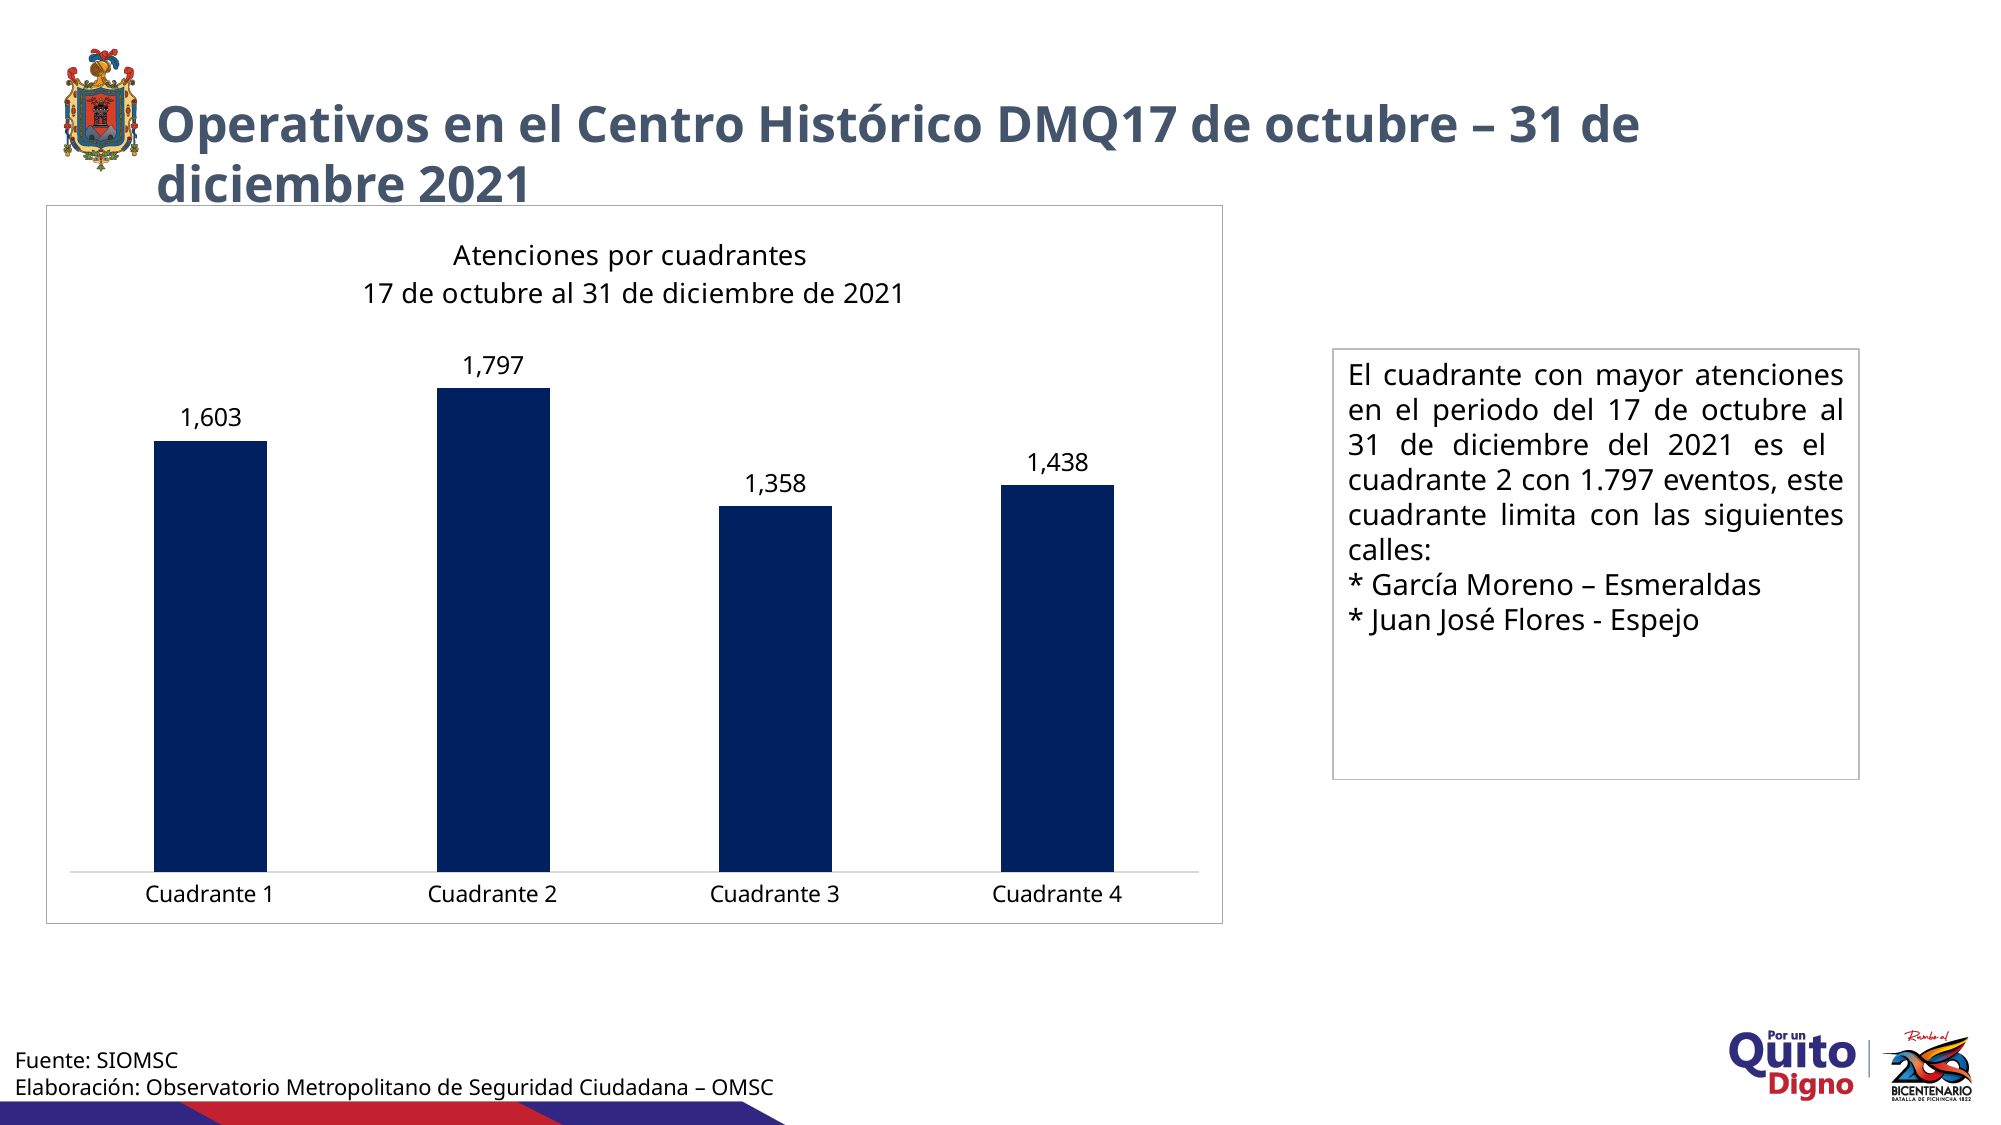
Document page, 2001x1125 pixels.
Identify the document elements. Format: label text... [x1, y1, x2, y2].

text_box Operativos en el Centro Histórico DMQ17 de octubre – 31 de diciembre 2021 [141, 85, 1865, 220]
text_box El cuadrante con mayor atenciones en el periodo del 17 de octubre al 31 de diciembre del 2021 es el cuadrante 2 con 1.797 eventos, este cuadrante limita con las siguientes calles: * García Moreno – Esmeraldas * Juan José Flores - Espejo [1333, 349, 1860, 780]
chart [46, 205, 1223, 924]
picture [0, 0, 2001, 1125]
text_box Fuente: SIOMSC Elaboración: Observatorio Metropolitano de Seguridad Ciudadana – OMSC [0, 1039, 1010, 1107]
